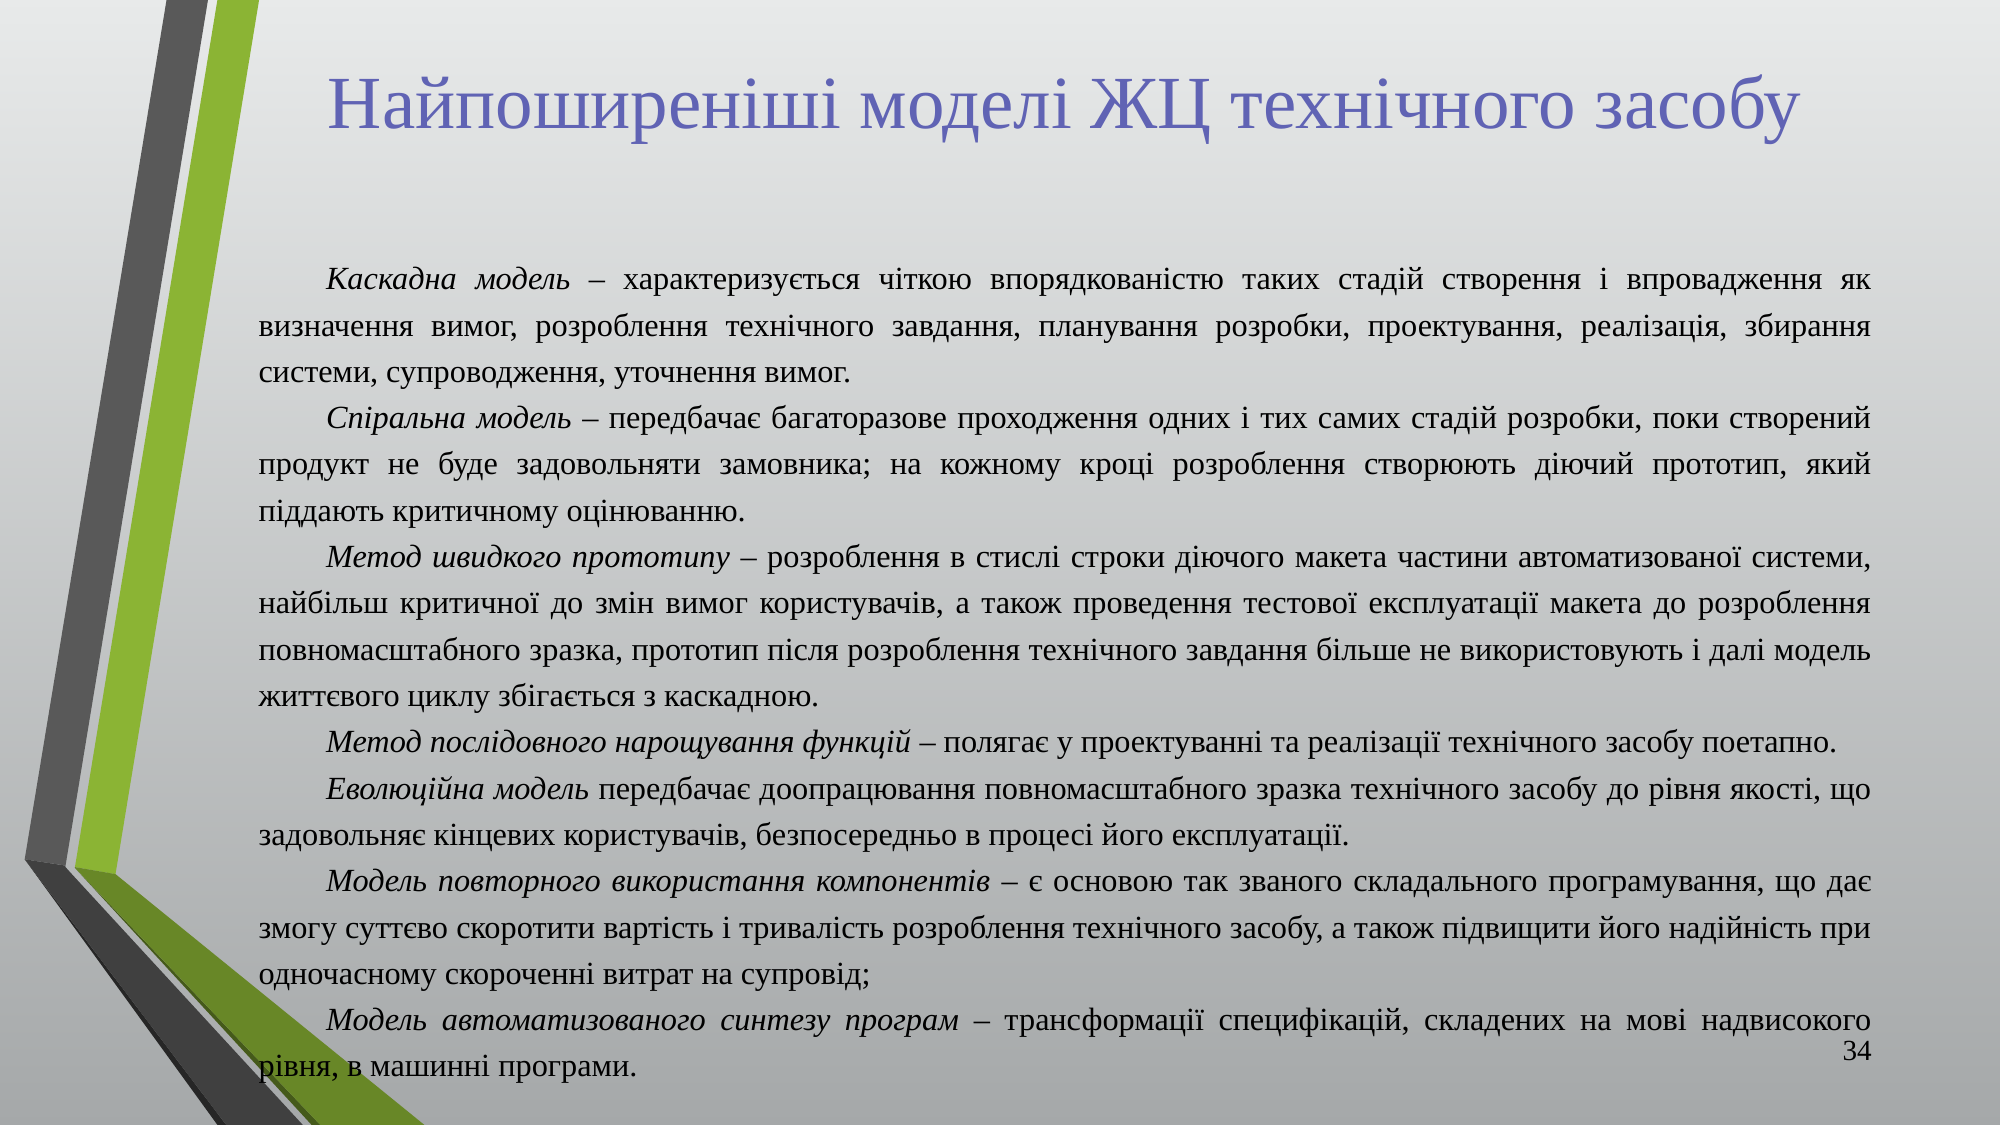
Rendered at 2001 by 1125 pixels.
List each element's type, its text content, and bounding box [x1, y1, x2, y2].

list Каскадна модель – характеризується чіткою впорядкованістю таких стадій створення і впровадження як визначення вимог, розроблення технічного завдання, планування розробки, проектування, реалізація, збирання системи, супроводження, уточнення вимог. Спіральна модель – передбачає багаторазове проходження одних і тих самих стадій розробки, поки створений продукт не буде задовольняти замовника; на кожному кроці розроблення створюють діючий прототип, який піддають критичному оцінюванню. Метод швидкого прототипу – розроблення в стислі строки діючого макета частини автоматизованої системи, найбільш критичної до змін вимог користувачів, а також проведення тестової експлуатації макета до розроблення повномасштабного зразка, прототип після розроблення технічного завдання більше не використовують і далі модель життєвого циклу збігається з каскадною. Метод послідовного нарощування функцій – полягає у проектуванні та реалізації технічного засобу поетапно. Еволюційна модель передбачає доопрацювання повномасштабного зразка технічного засобу до рівня якості, що задовольняє кінцевих користувачів, безпосередньо в процесі його експлуатації. Модель повторного використання компонентів – є основою так званого складального програмування, що дає змогу суттєво скоротити вартість і тривалість розроблення технічного засобу, а також підвищити його надійність при одночасному скороченні витрат на супровід; Модель автоматизованого синтезу програм – трансформації специфікацій, складених на мові надвисокого рівня, в машинні програми. [243, 203, 1887, 1096]
slide_number 34 [1796, 1018, 1887, 1079]
title Найпоширеніші моделі ЖЦ технічного засобу [243, 12, 1887, 185]
